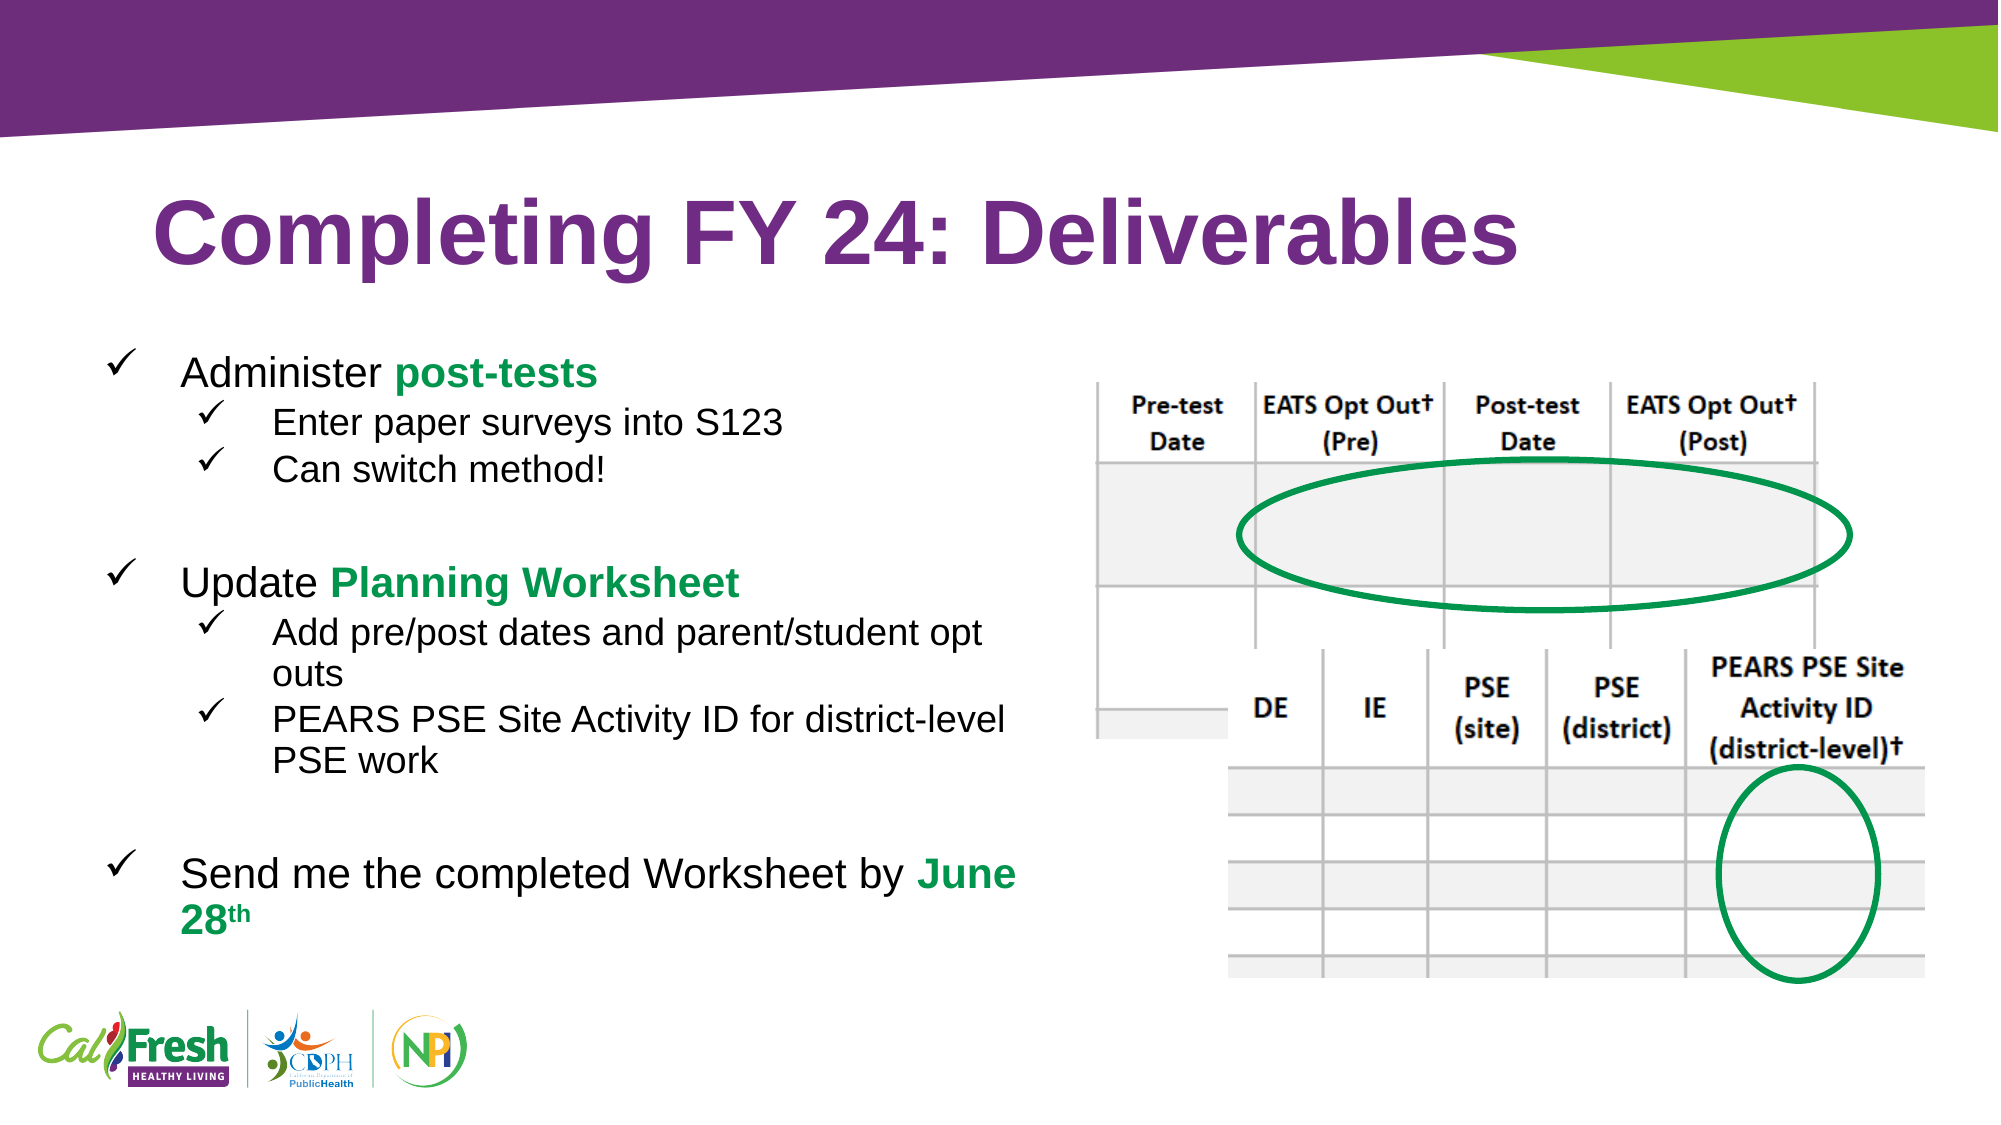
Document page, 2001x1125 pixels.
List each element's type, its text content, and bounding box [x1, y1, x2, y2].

text_box [1819, 500, 1852, 570]
list Administer post-tests Enter paper surveys into S123 Can switch method! Update Planning Worksheet Add pre/post dates and parent/student opt outs PEARS PSE Site Activity ID for district-level PSE work Send me the completed Worksheet by June 28th [89, 343, 1064, 956]
title Completing FY 24: Deliverables [137, 125, 1863, 344]
picture [19, 999, 484, 1109]
picture [0, 0, 1998, 163]
text_box [1777, 978, 1820, 982]
picture [1095, 382, 1925, 978]
